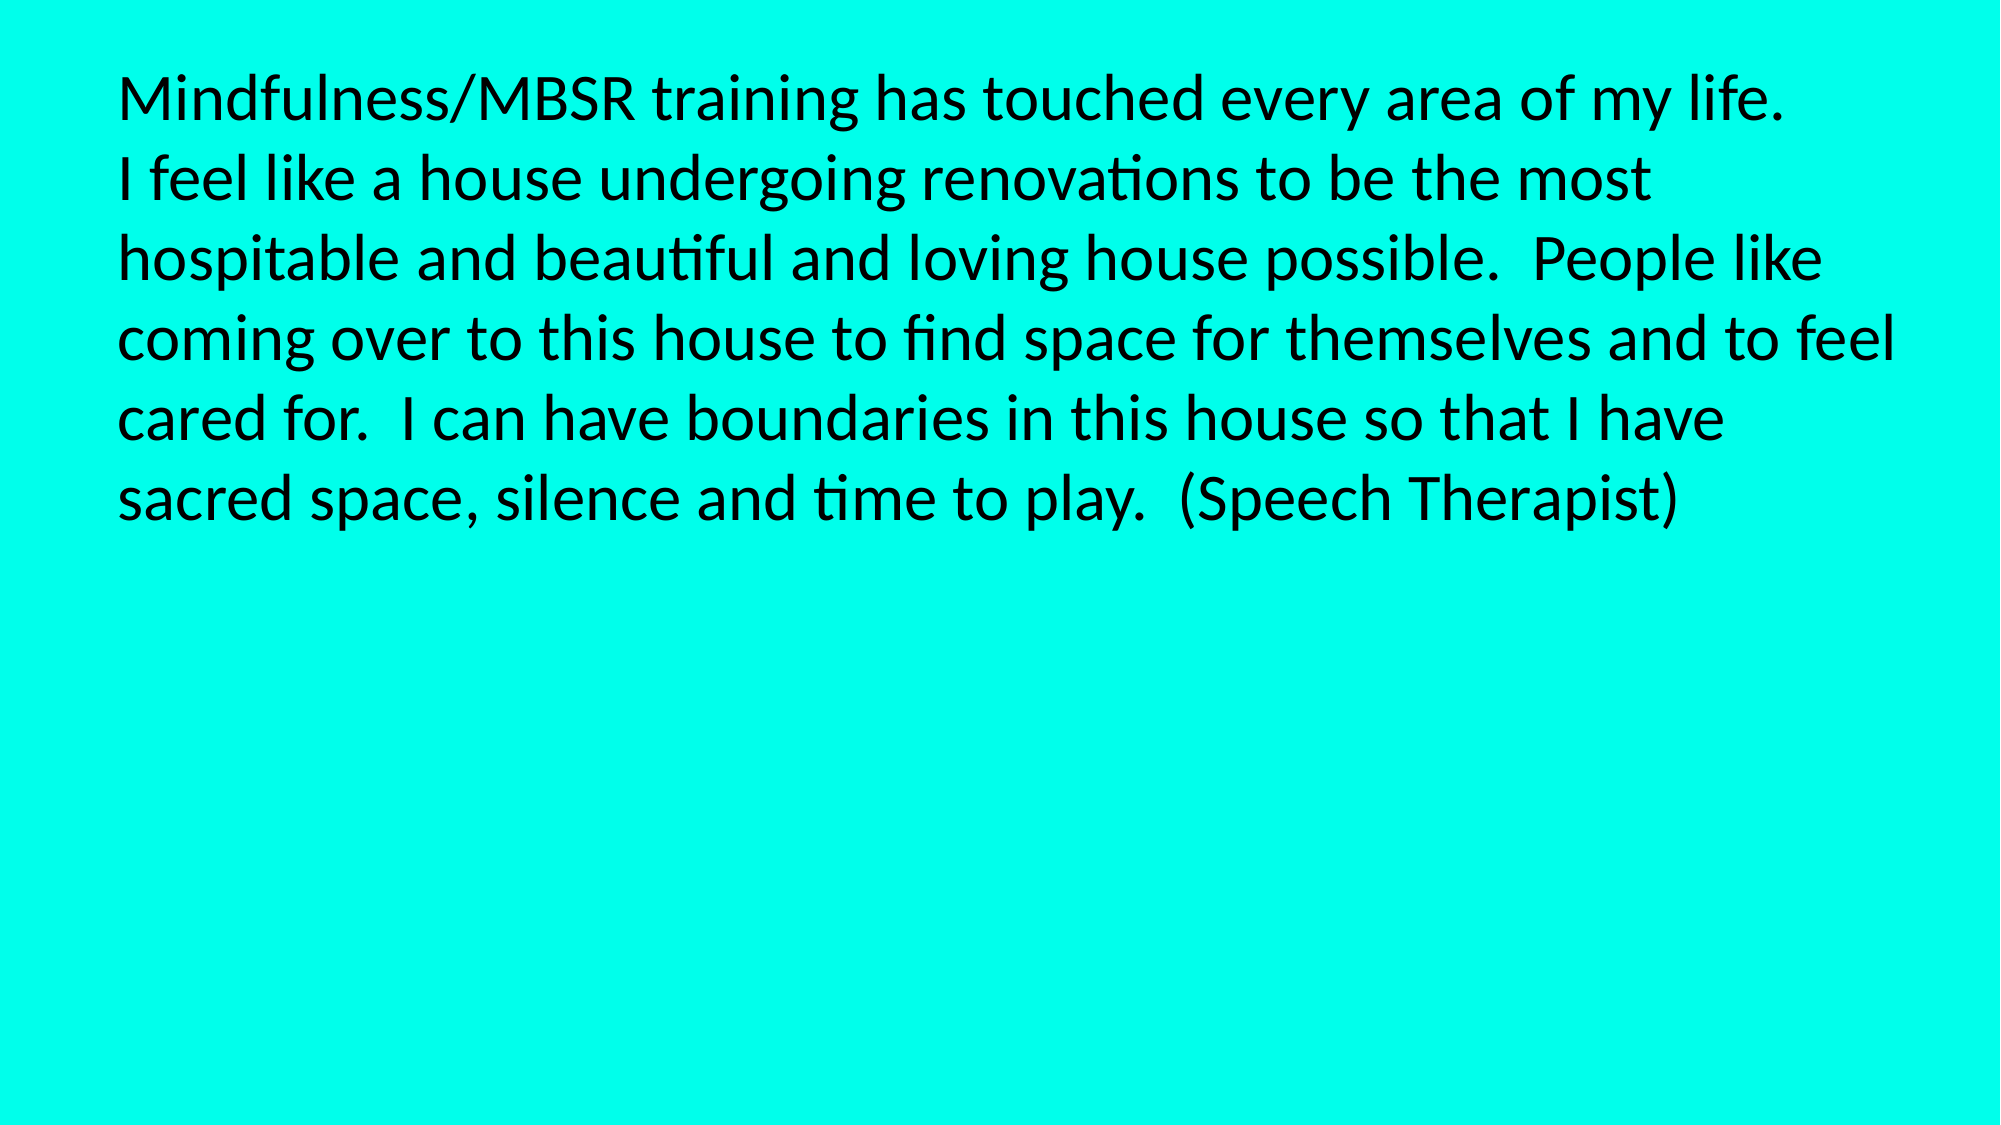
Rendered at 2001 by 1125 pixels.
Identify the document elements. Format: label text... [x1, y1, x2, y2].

text_box Mindfulness/MBSR training has touched every area of my life. I feel like a house undergoing renovations to be the most hospitable and beautiful and loving house possible. People like coming over to this house to find space for themselves and to feel cared for. I can have boundaries in this house so that I have sacred space, silence and time to play. (Speech Therapist) [103, 46, 1939, 542]
